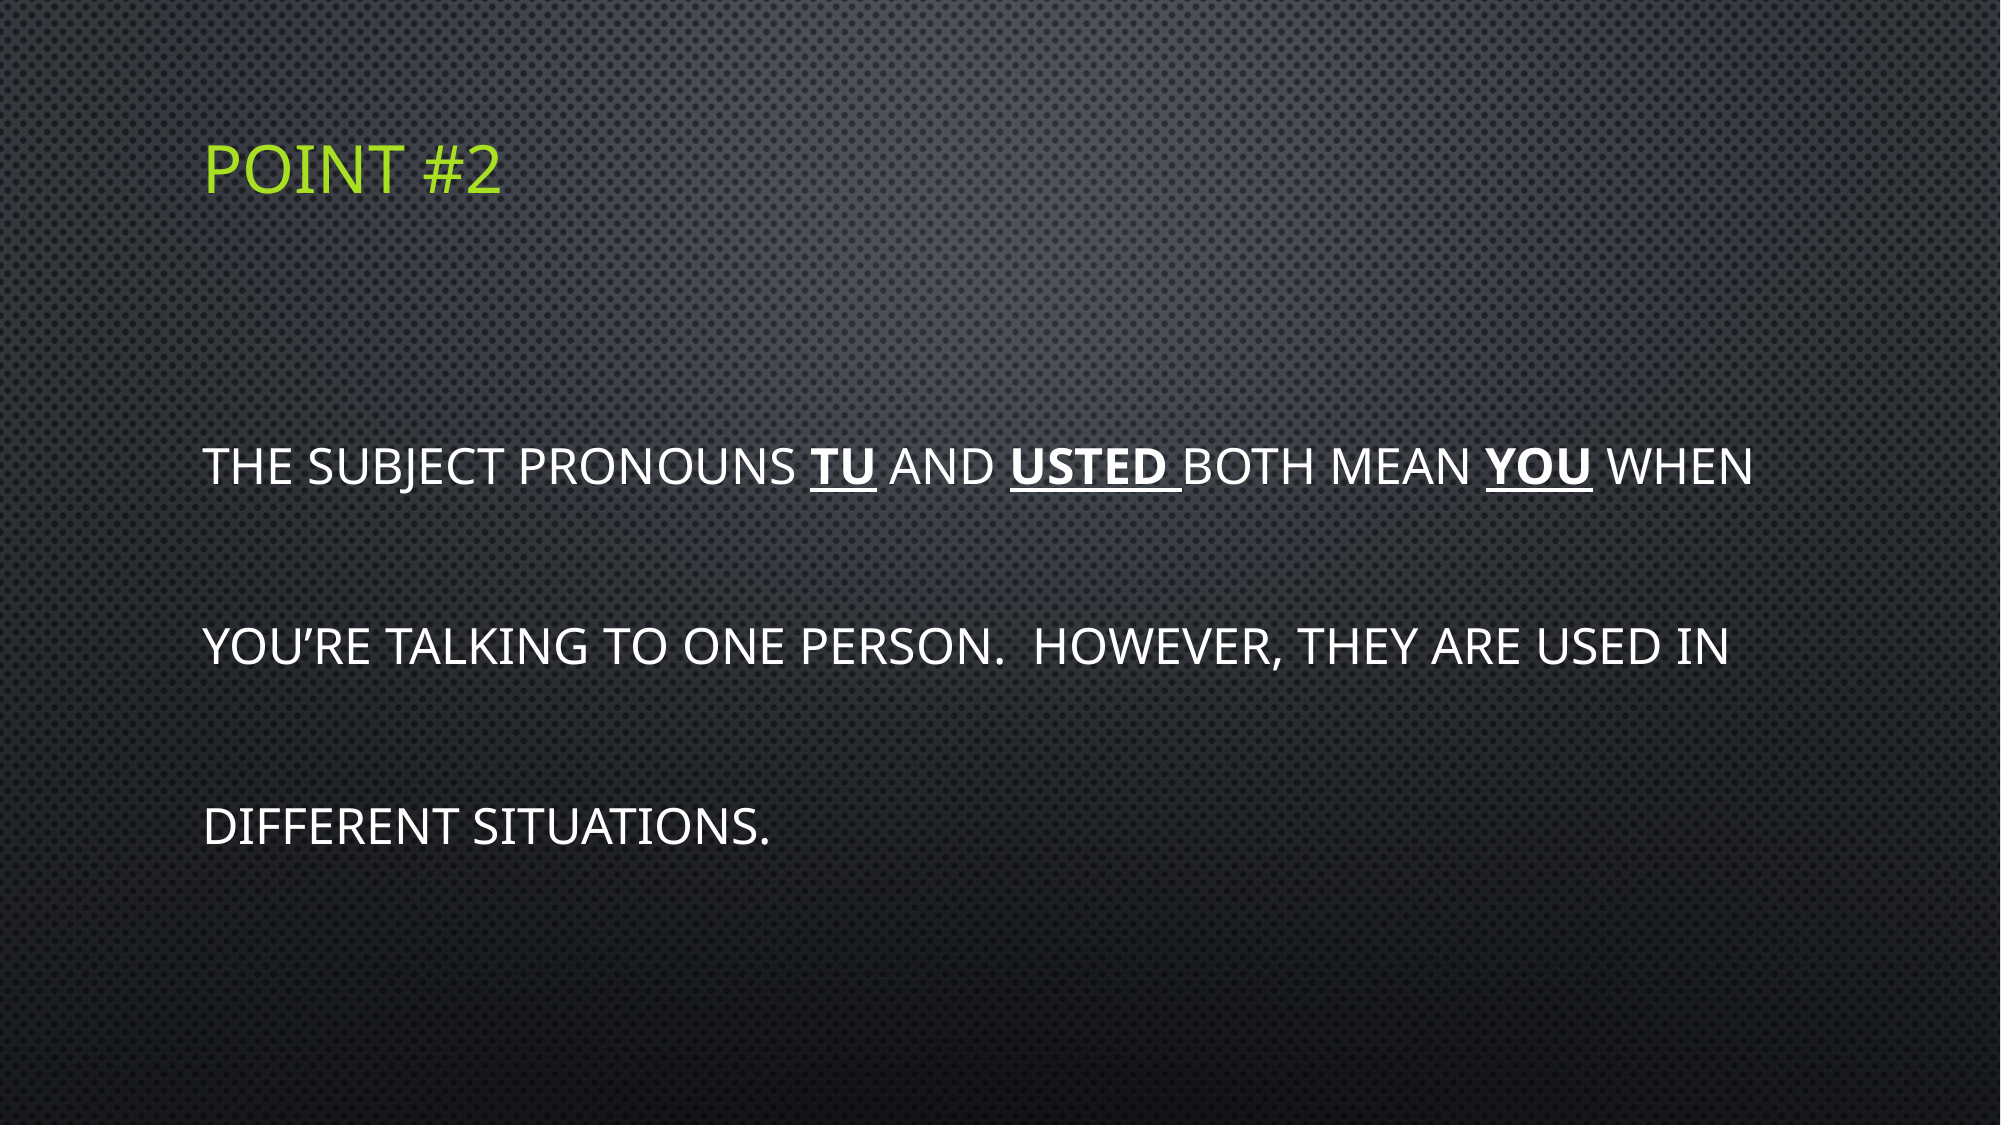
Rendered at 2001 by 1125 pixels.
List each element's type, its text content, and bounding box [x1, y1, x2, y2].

title Point #2 [187, 99, 1813, 218]
list The subject pronouns tu and usted both mean you when you’re talking to one person. However, they are used in different situations. [187, 218, 1813, 950]
